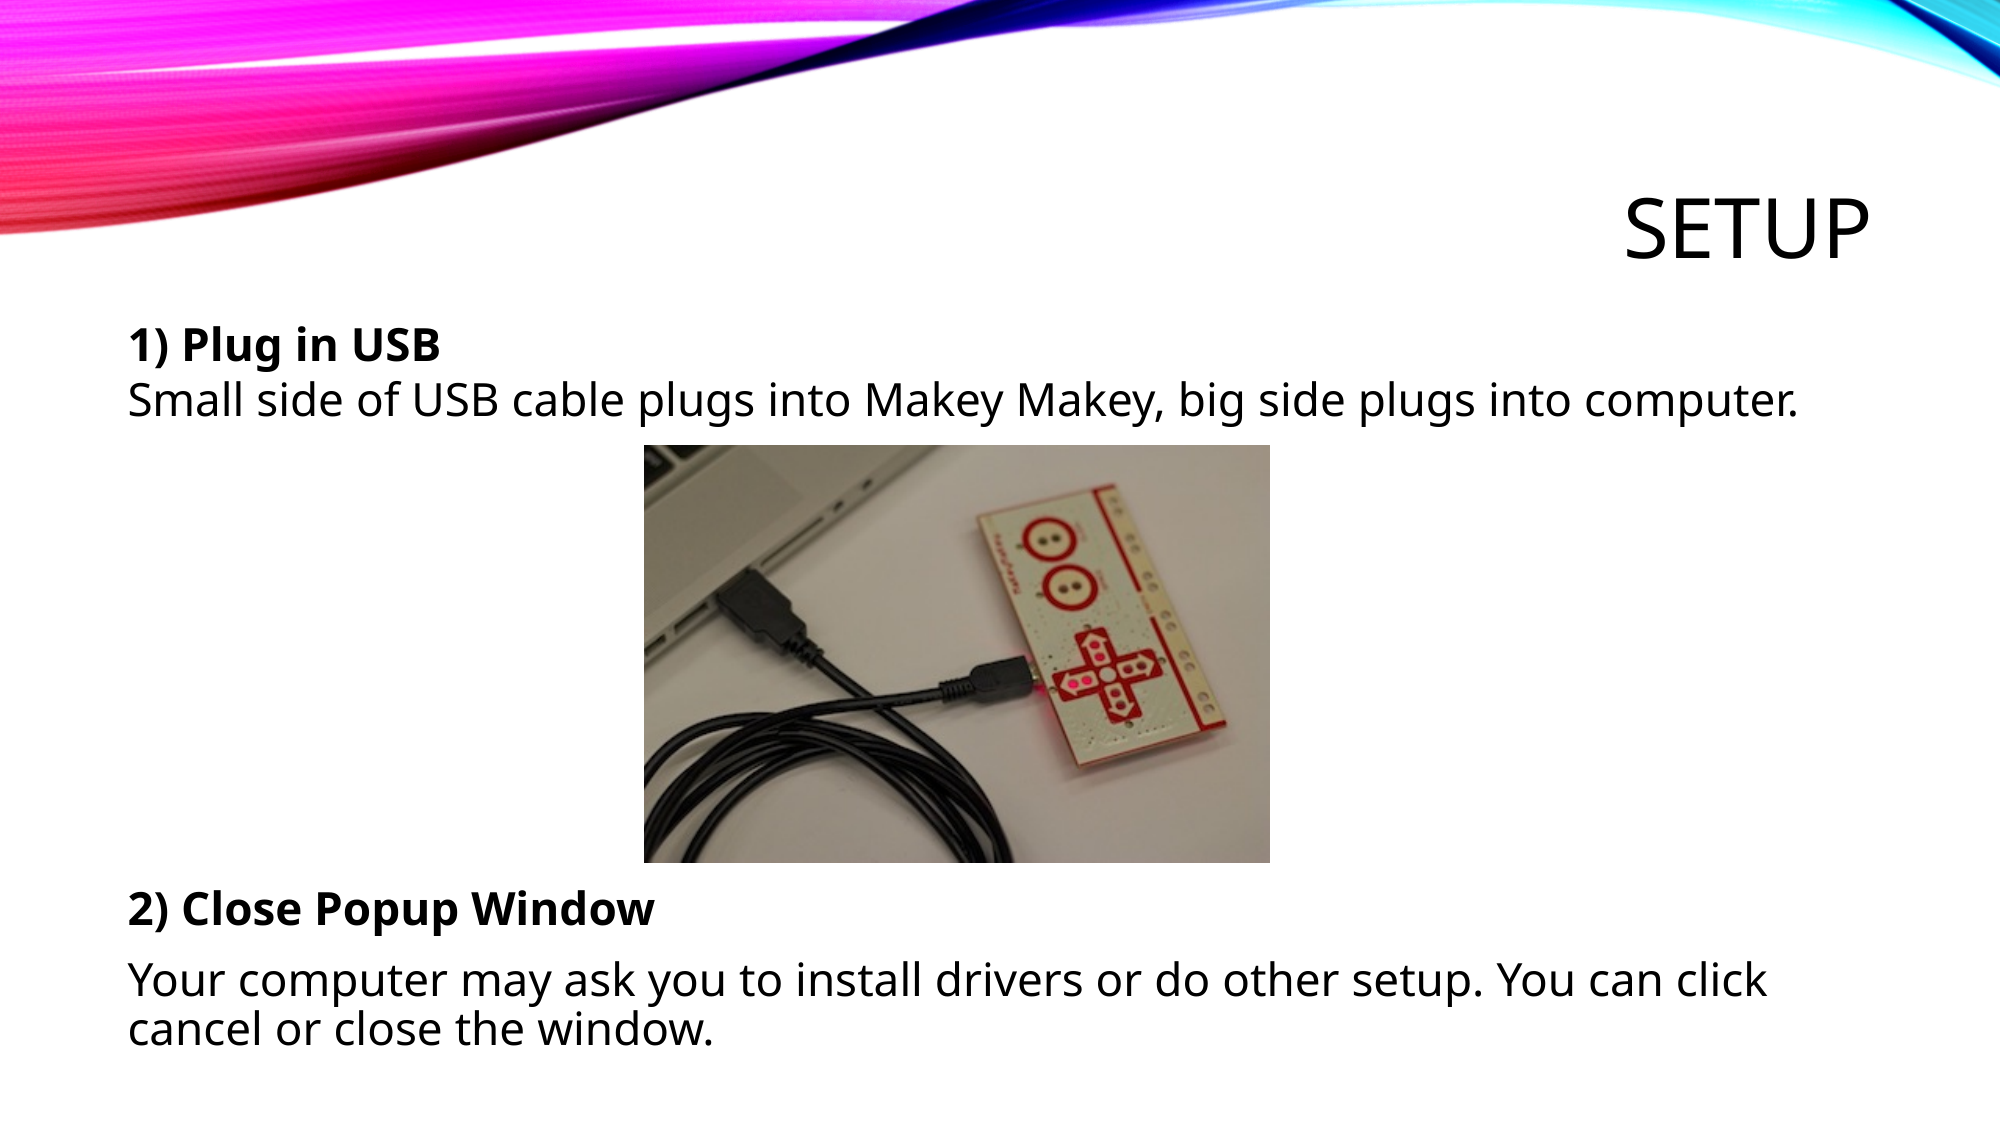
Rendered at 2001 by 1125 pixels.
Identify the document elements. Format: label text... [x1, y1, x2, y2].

picture [1910, 0, 2000, 45]
picture [0, 0, 2000, 237]
title Setup [474, 125, 1888, 308]
picture [1890, 0, 2000, 75]
list 1) Plug in USB Small side of USB cable plugs into Makey Makey, big side plugs into computer. 2) Close Popup Window Your computer may ask you to install drivers or do other setup. You can click cancel or close the window. [112, 308, 1888, 1082]
picture [643, 445, 1270, 863]
